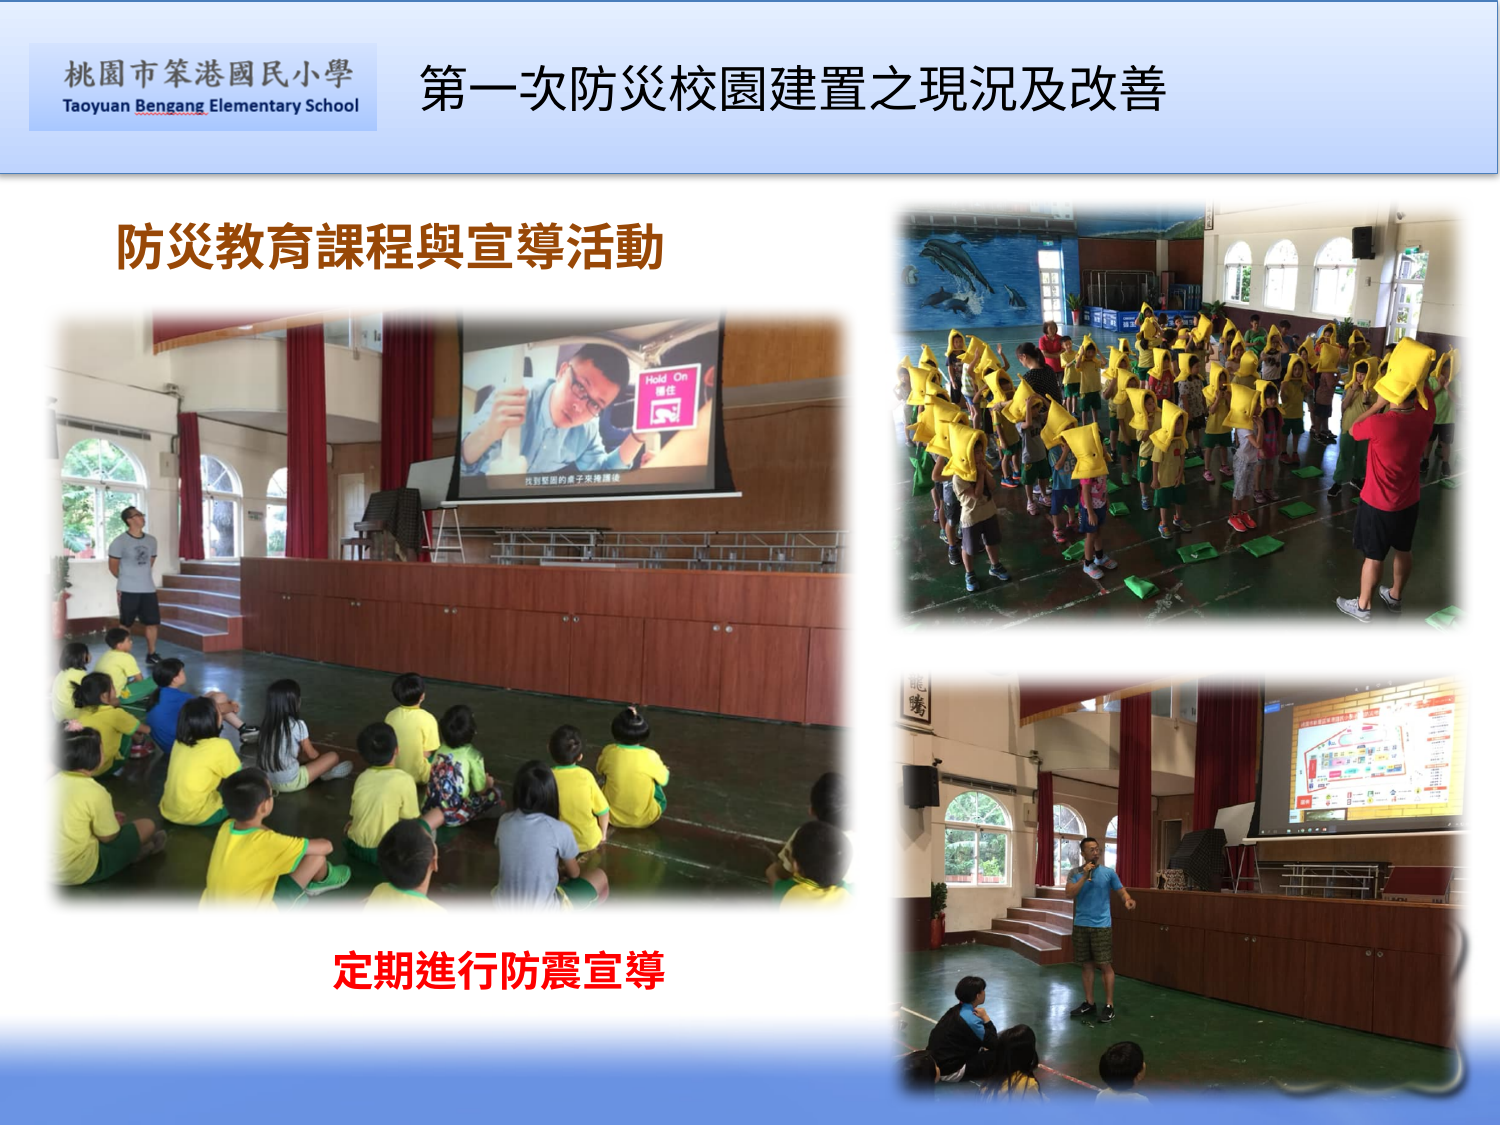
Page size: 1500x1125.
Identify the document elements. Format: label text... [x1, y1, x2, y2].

picture [29, 43, 377, 131]
picture [0, 0, 1500, 1125]
text_box 防災教育課程與宣導活動 [100, 196, 883, 314]
text_box 定期進行防震宣導 [317, 936, 682, 1002]
text_box 第一次防災校園建置之現況及改善 [0, 0, 1498, 174]
